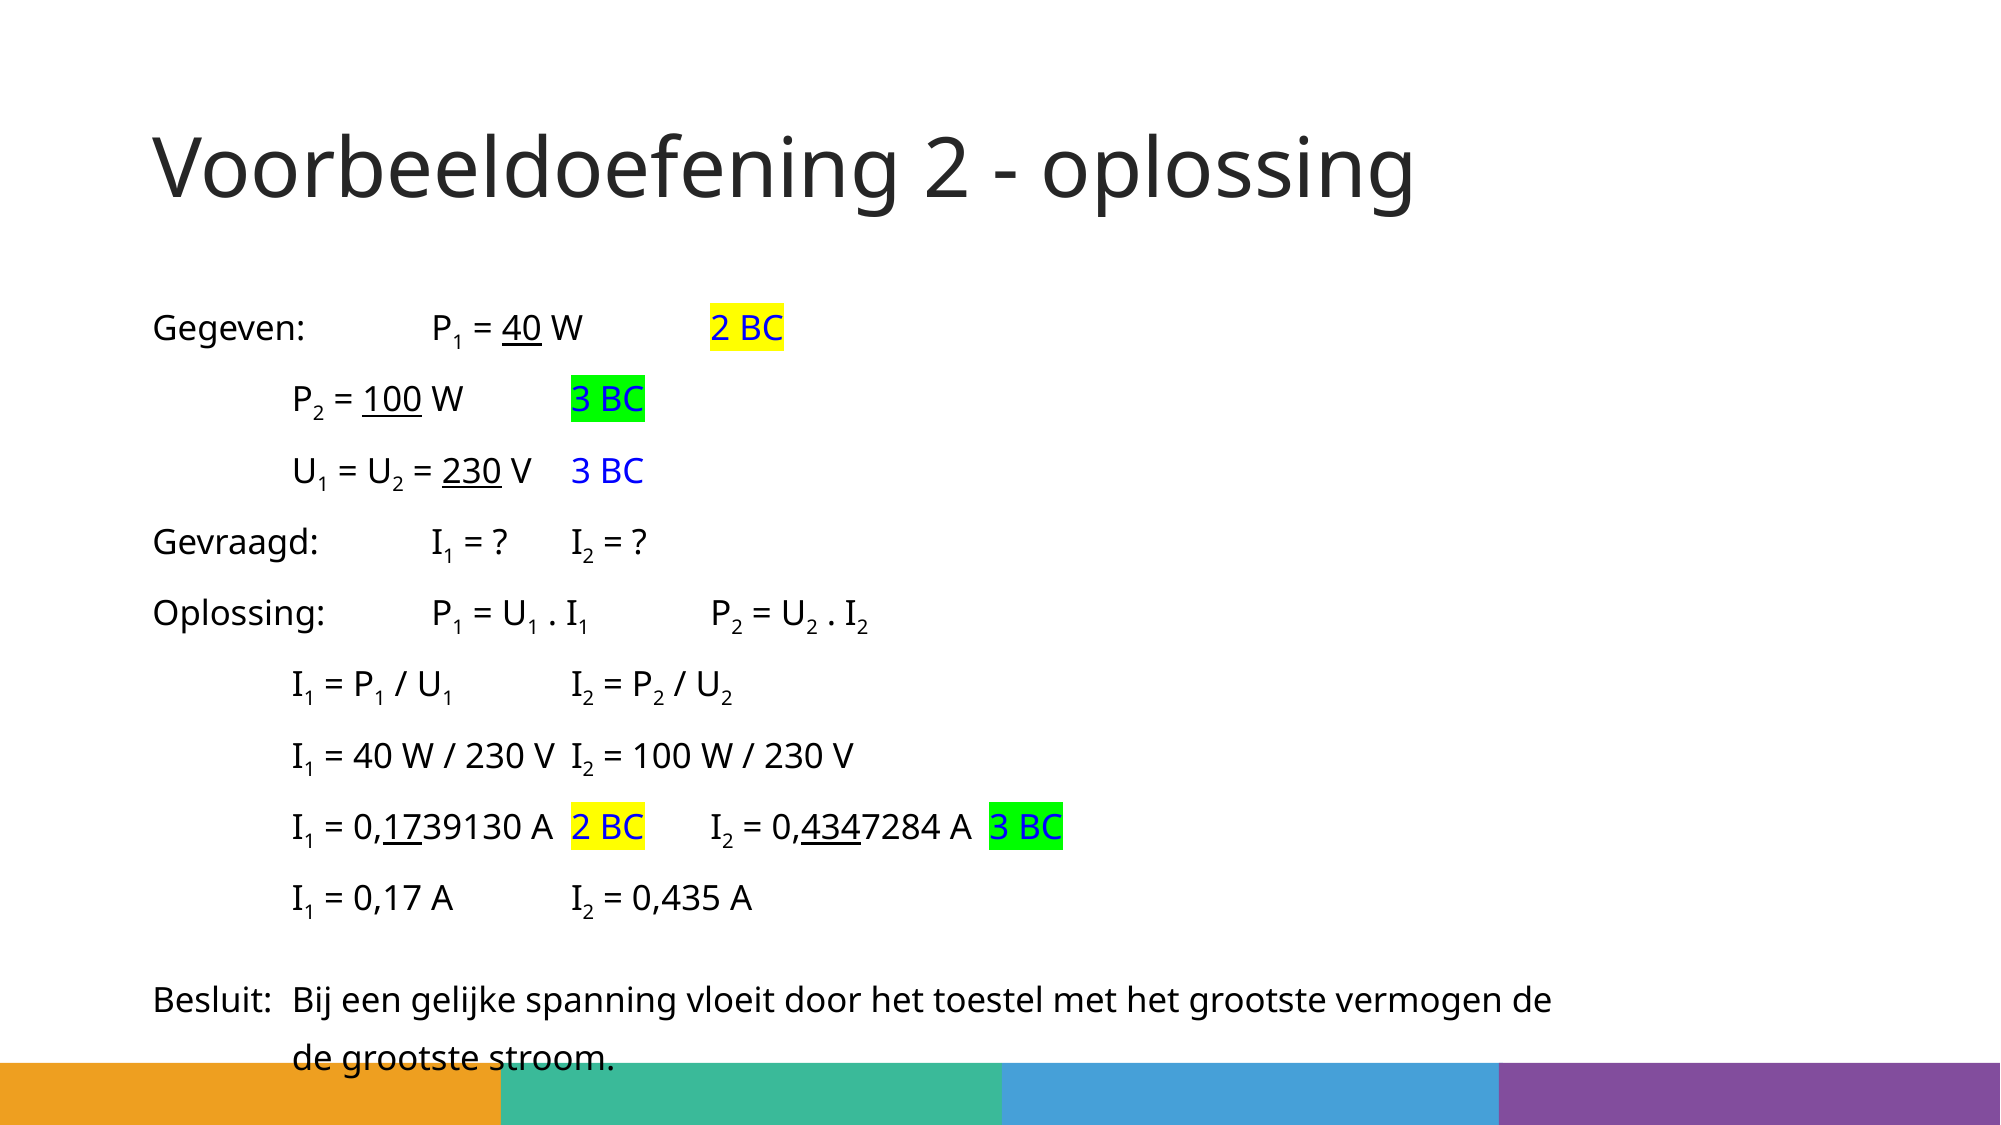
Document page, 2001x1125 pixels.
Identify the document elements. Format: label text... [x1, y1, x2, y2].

title Voorbeeldoefening 2 - oplossing [137, 91, 1687, 250]
list Gegeven: P1 = 40 W 2 BC P2 = 100 W 3 BC U1 = U2 = 230 V 3 BC Gevraagd: I1 = ? I2 = ? Oplossing: P1 = U1 . I1 P2 = U2 . I2 I1 = P1 / U1 I2 = P2 / U2 I1 = 40 W / 230 V I2 = 100 W / 230 V I1 = 0,1739130 A 2 BC I2 = 0,4347284 A 3 BC I1 = 0,17 A I2 = 0,435 A Besluit: Bij een gelijke spanning vloeit door het toestel met het grootste vermogen de de grootste stroom. [137, 274, 1885, 1090]
